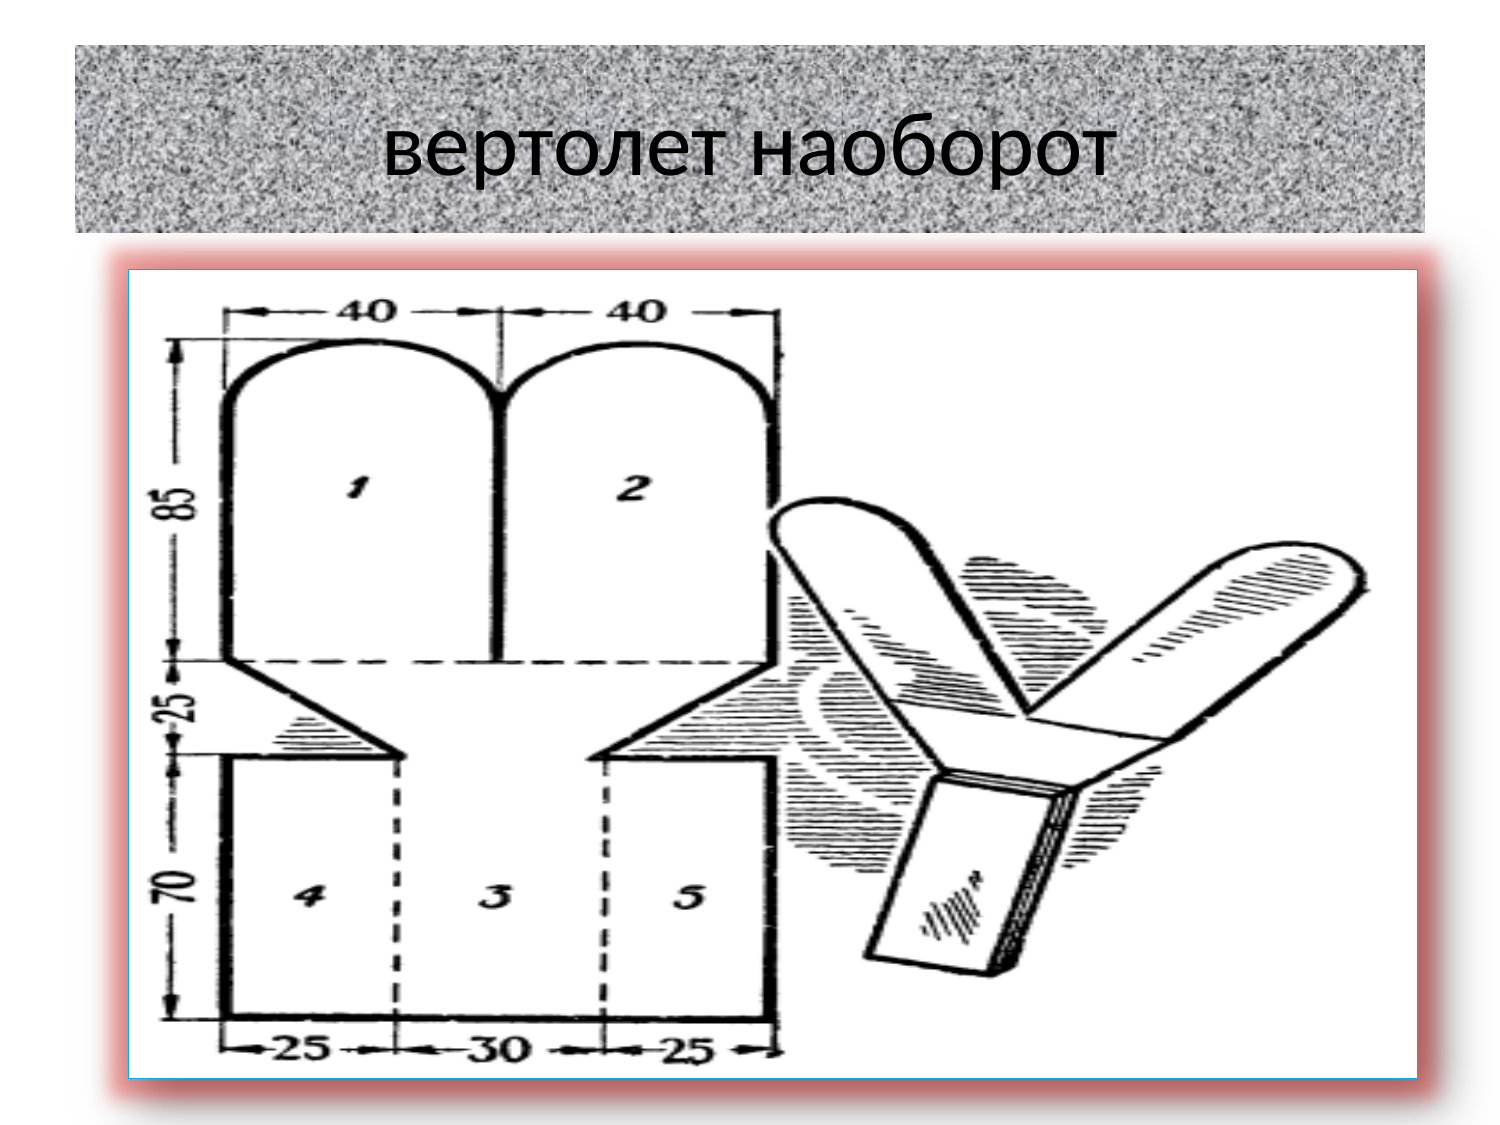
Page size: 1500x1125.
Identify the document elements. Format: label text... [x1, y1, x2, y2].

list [128, 269, 1419, 1079]
title вертолет наоборот [75, 45, 1425, 233]
